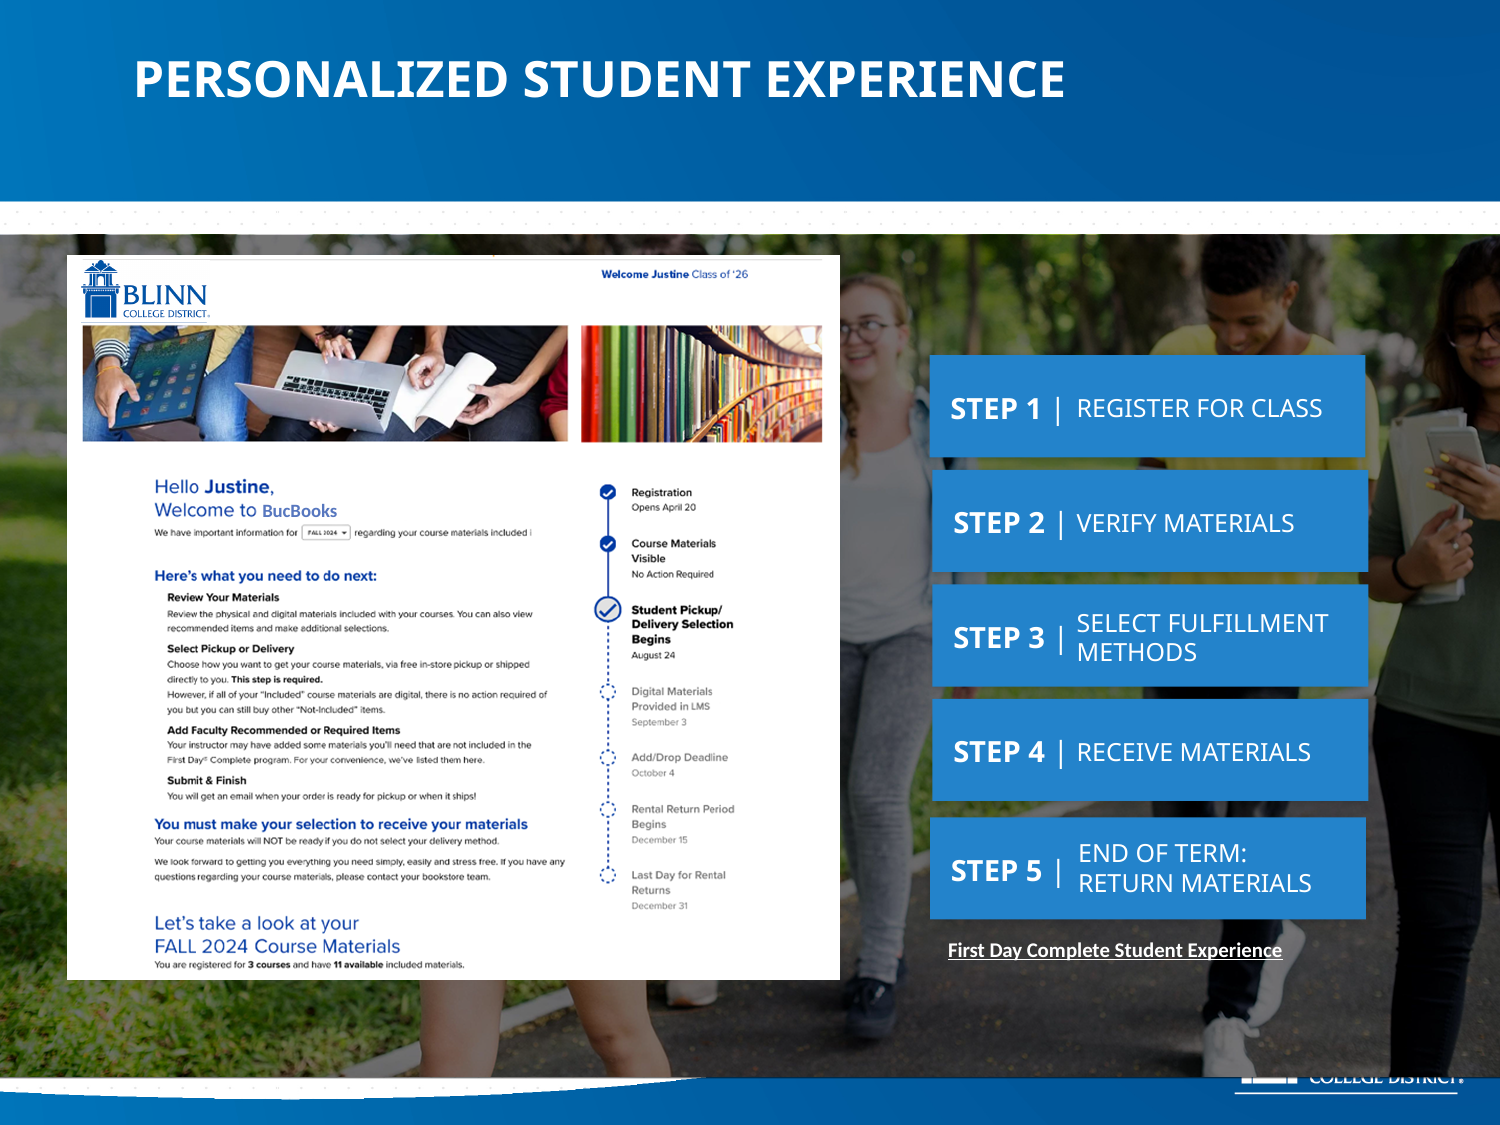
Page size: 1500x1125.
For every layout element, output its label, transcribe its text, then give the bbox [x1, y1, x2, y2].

picture [0, 0, 1500, 1077]
picture [0, 1079, 1500, 1125]
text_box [932, 698, 1397, 802]
text_box PERSONALIZED STUDENT EXPERIENCE​ [42, 40, 1276, 116]
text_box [67, 255, 840, 981]
